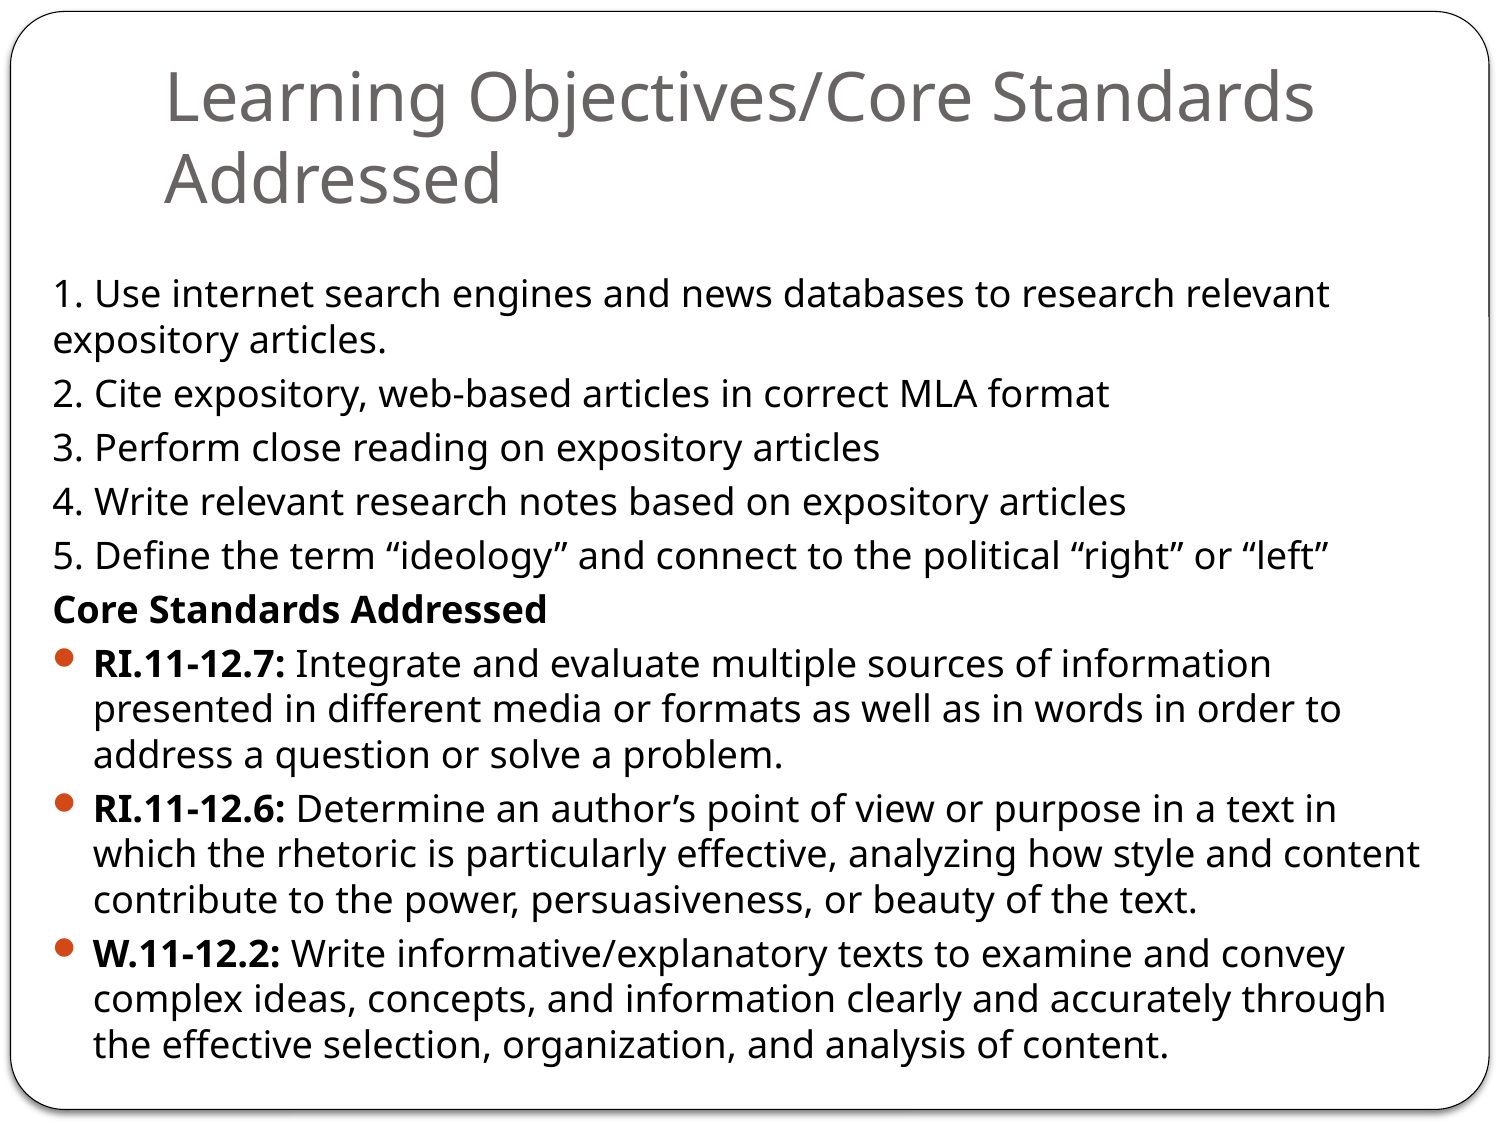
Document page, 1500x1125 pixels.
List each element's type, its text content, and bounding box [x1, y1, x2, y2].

title Learning Objectives/Core Standards Addressed [150, 45, 1425, 233]
list 1. Use internet search engines and news databases to research relevant expository articles. 2. Cite expository, web-based articles in correct MLA format 3. Perform close reading on expository articles 4. Write relevant research notes based on expository articles 5. Define the term “ideology” and connect to the political “right” or “left” Core Standards Addressed RI.11-12.7: Integrate and evaluate multiple sources of information presented in different media or formats as well as in words in order to address a question or solve a problem. RI.11-12.6: Determine an author’s point of view or purpose in a text in which the rhetoric is particularly effective, analyzing how style and content contribute to the power, persuasiveness, or beauty of the text. W.11-12.2: Write informative/explanatory texts to examine and convey complex ideas, concepts, and information clearly and accurately through the effective selection, organization, and analysis of content. [37, 262, 1450, 1088]
